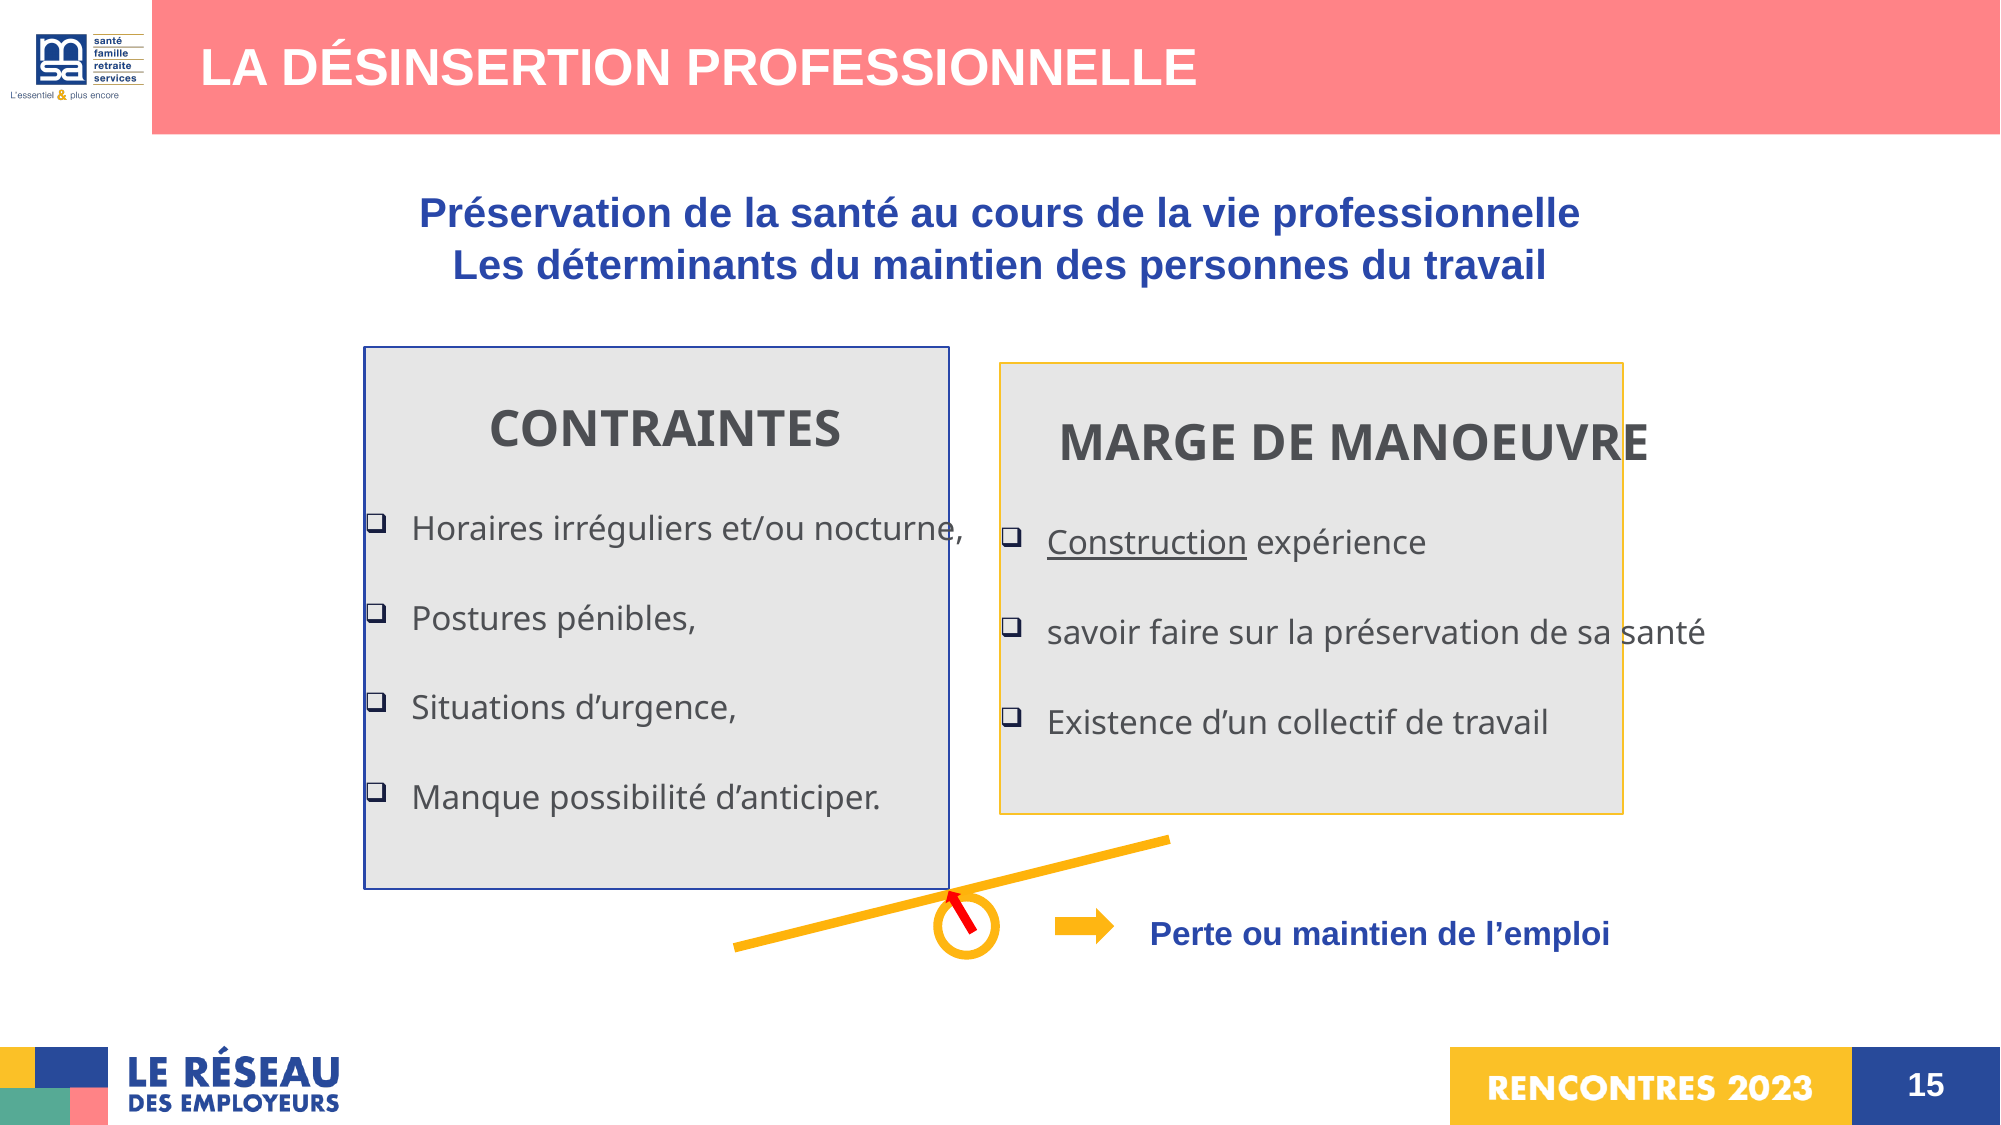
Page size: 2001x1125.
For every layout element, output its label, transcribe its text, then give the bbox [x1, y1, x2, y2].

text_box LA DÉSINSERTION PROFESSIONNELLE [185, 26, 2000, 104]
text_box MARGE DE MANOEUVRE Construction expérience savoir faire sur la préservation de sa santé Existence d’un collectif de travail [999, 362, 1623, 814]
text_box [1055, 907, 1115, 945]
text_box [933, 892, 1000, 960]
text_box Perte ou maintien de l’emploi [1135, 904, 1690, 959]
text_box Préservation de la santé au cours de la vie professionnelle Les déterminants du maintien des personnes du travail [370, 177, 1630, 295]
text_box [945, 890, 978, 935]
text_box 15 [1852, 1053, 2000, 1114]
text_box CONTRAINTES Horaires irréguliers et/ou nocturne, Postures pénibles, Situations d’urgence, Manque possibilité d’anticiper. [364, 347, 949, 890]
